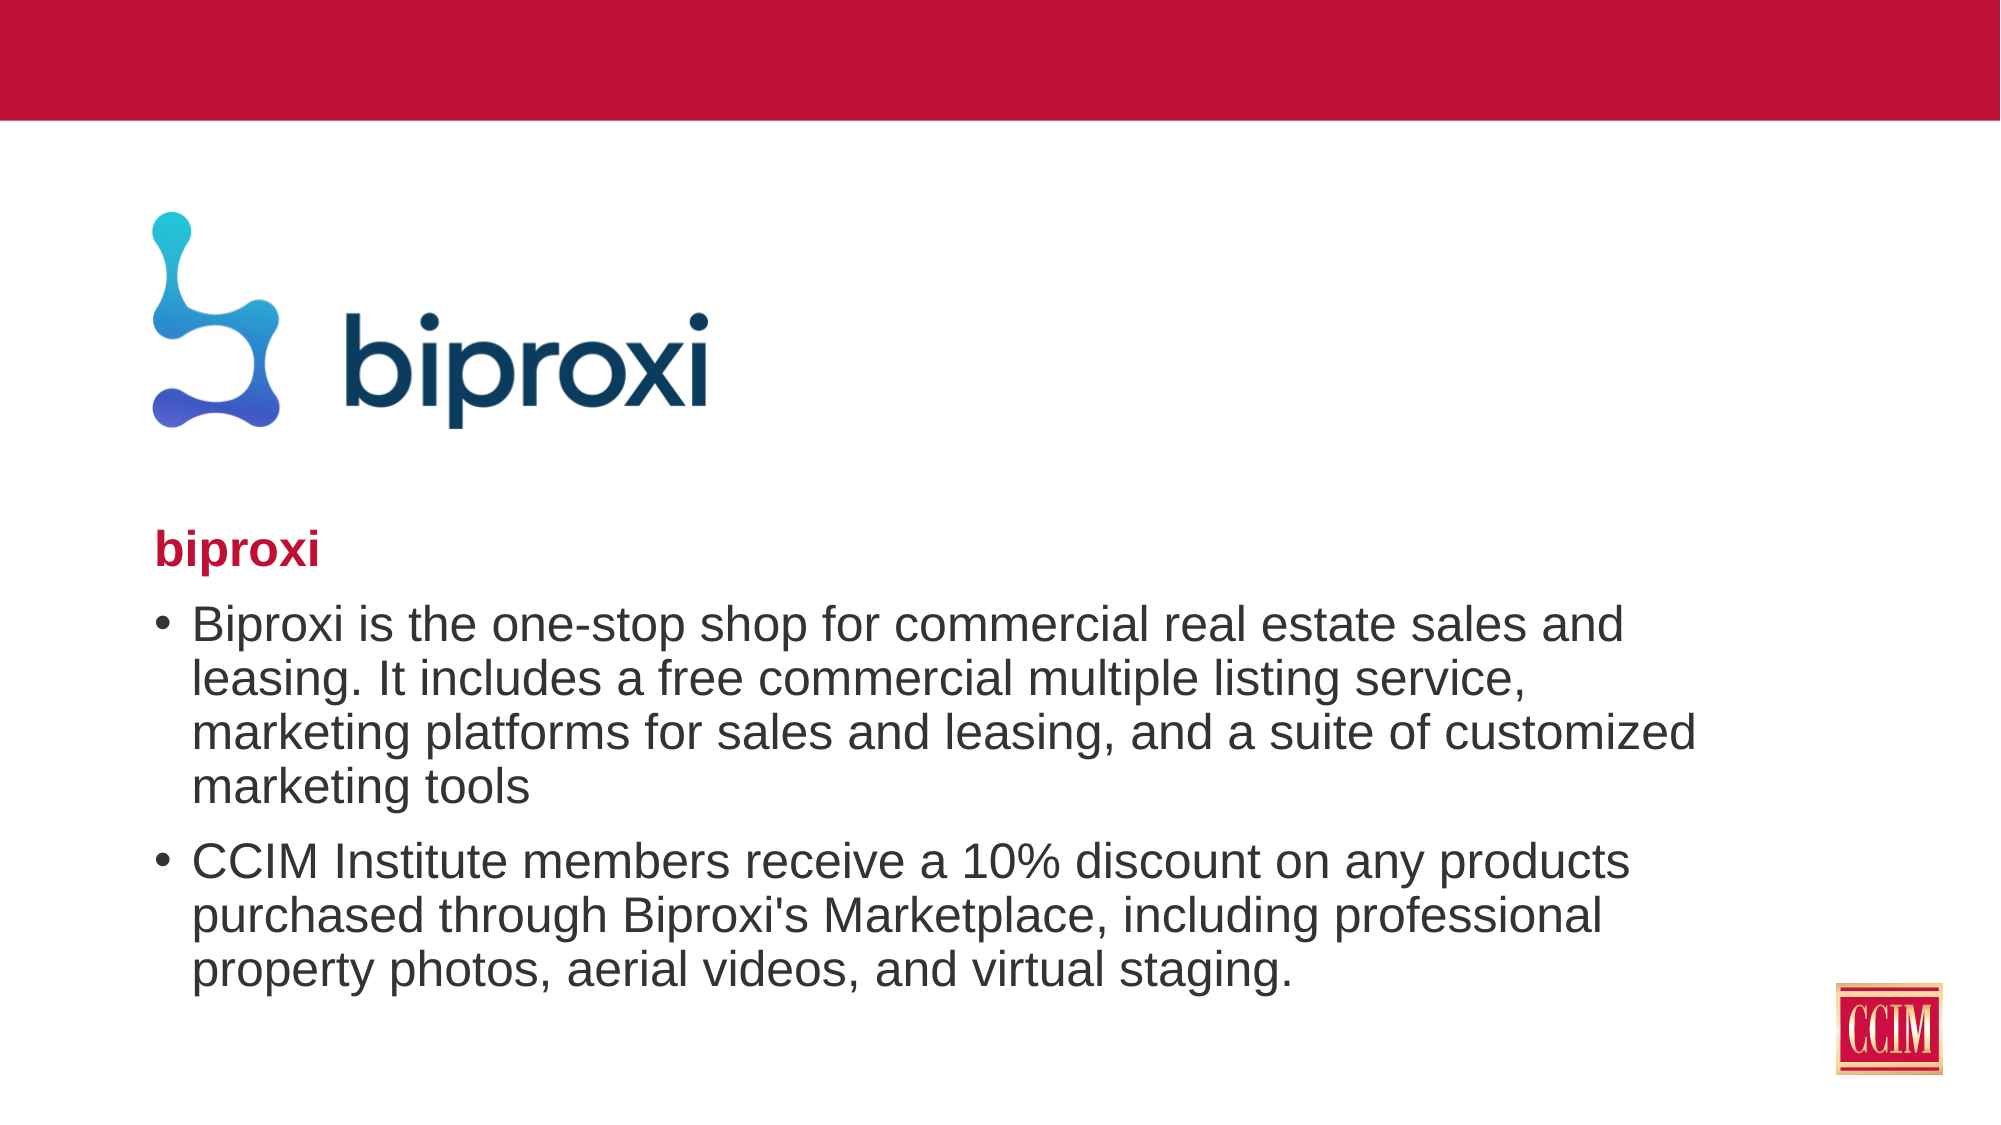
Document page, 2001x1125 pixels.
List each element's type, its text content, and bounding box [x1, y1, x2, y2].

list biproxi Biproxi is the one-stop shop for commercial real estate sales and leasing. It includes a free commercial multiple listing service, marketing platforms for sales and leasing, and a suite of customized marketing tools CCIM Institute members receive a 10% discount on any products purchased through Biproxi's Marketplace, including professional property photos, aerial videos, and virtual staging. [139, 516, 1729, 969]
picture [152, 212, 713, 438]
picture [1836, 983, 1943, 1075]
